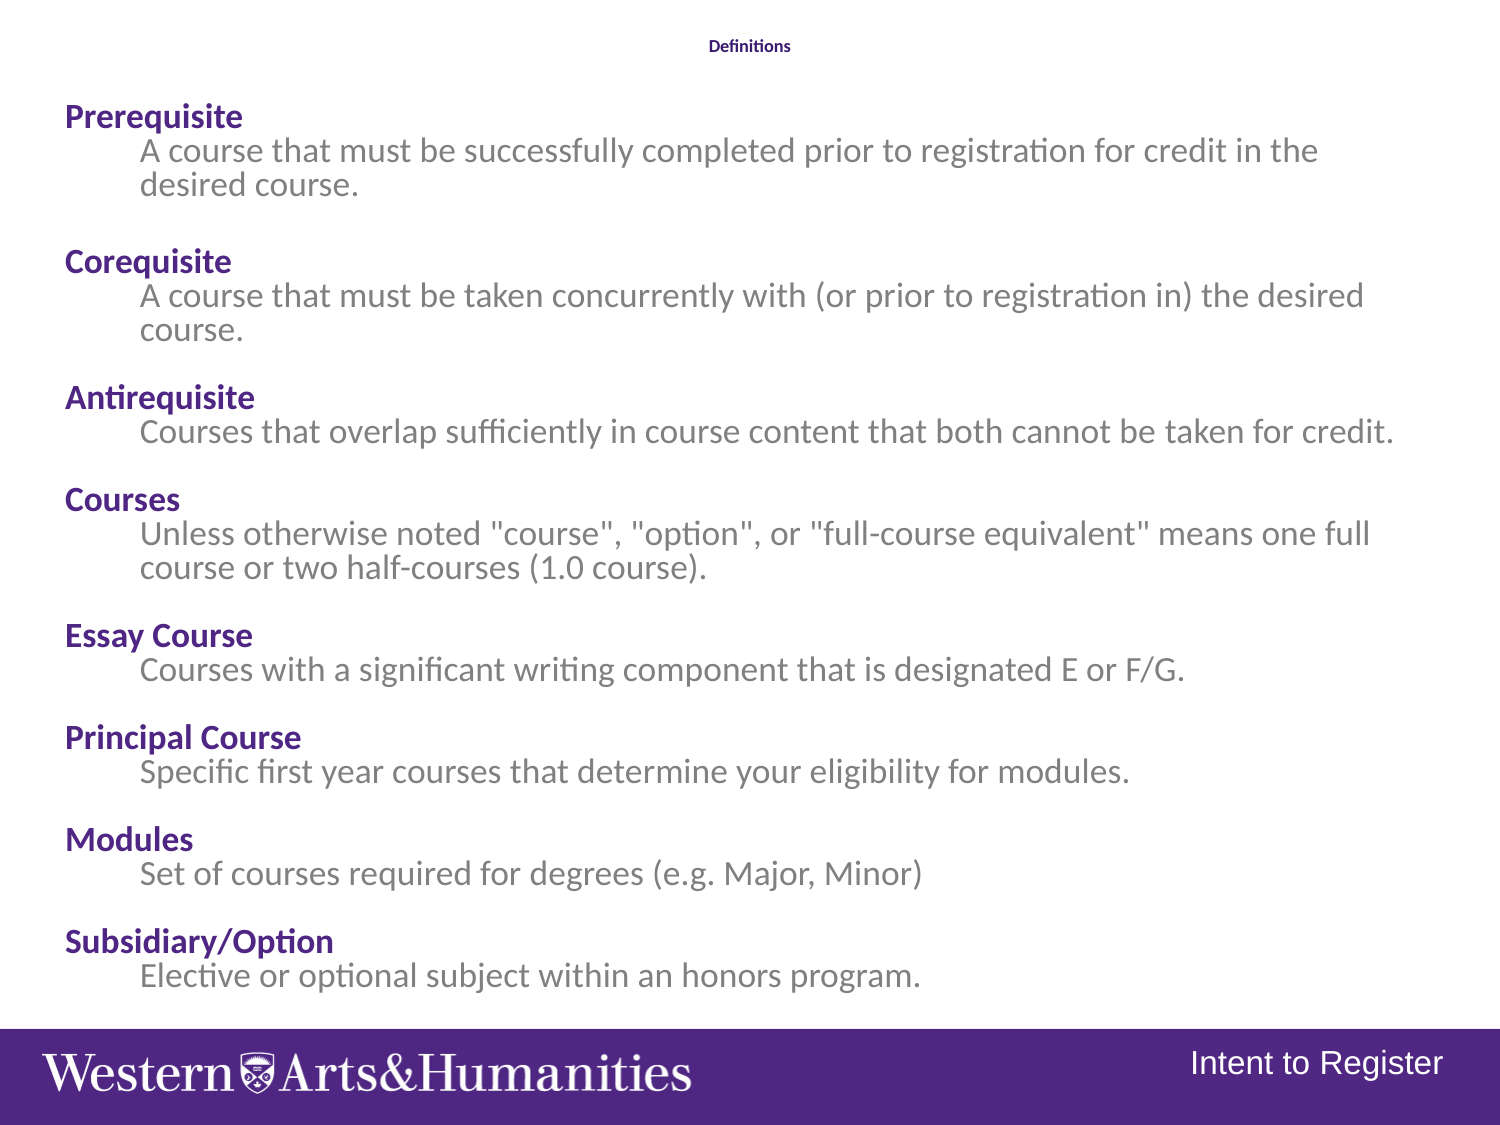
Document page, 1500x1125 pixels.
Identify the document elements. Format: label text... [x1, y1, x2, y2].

title Definitions [75, 4, 1425, 85]
text_box Intent to Register [935, 1033, 1459, 1089]
text_box Prerequisite A course that must be successfully completed prior to registration for credit in the desired course. Corequisite A course that must be taken concurrently with (or prior to registration in) the desired course. Antirequisite Courses that overlap sufficiently in course content that both cannot be taken for credit. Courses Unless otherwise noted "course", "option", or "full-course equivalent" means one full course or two half-courses (1.0 course). Essay Course Courses with a significant writing component that is designated E or F/G. Principal Course Specific first year courses that determine your eligibility for modules. Modules Set of courses required for degrees (e.g. Major, Minor) Subsidiary/Option Elective or optional subject within an honors program. [50, 85, 1425, 1002]
picture [0, 0, 1500, 1125]
